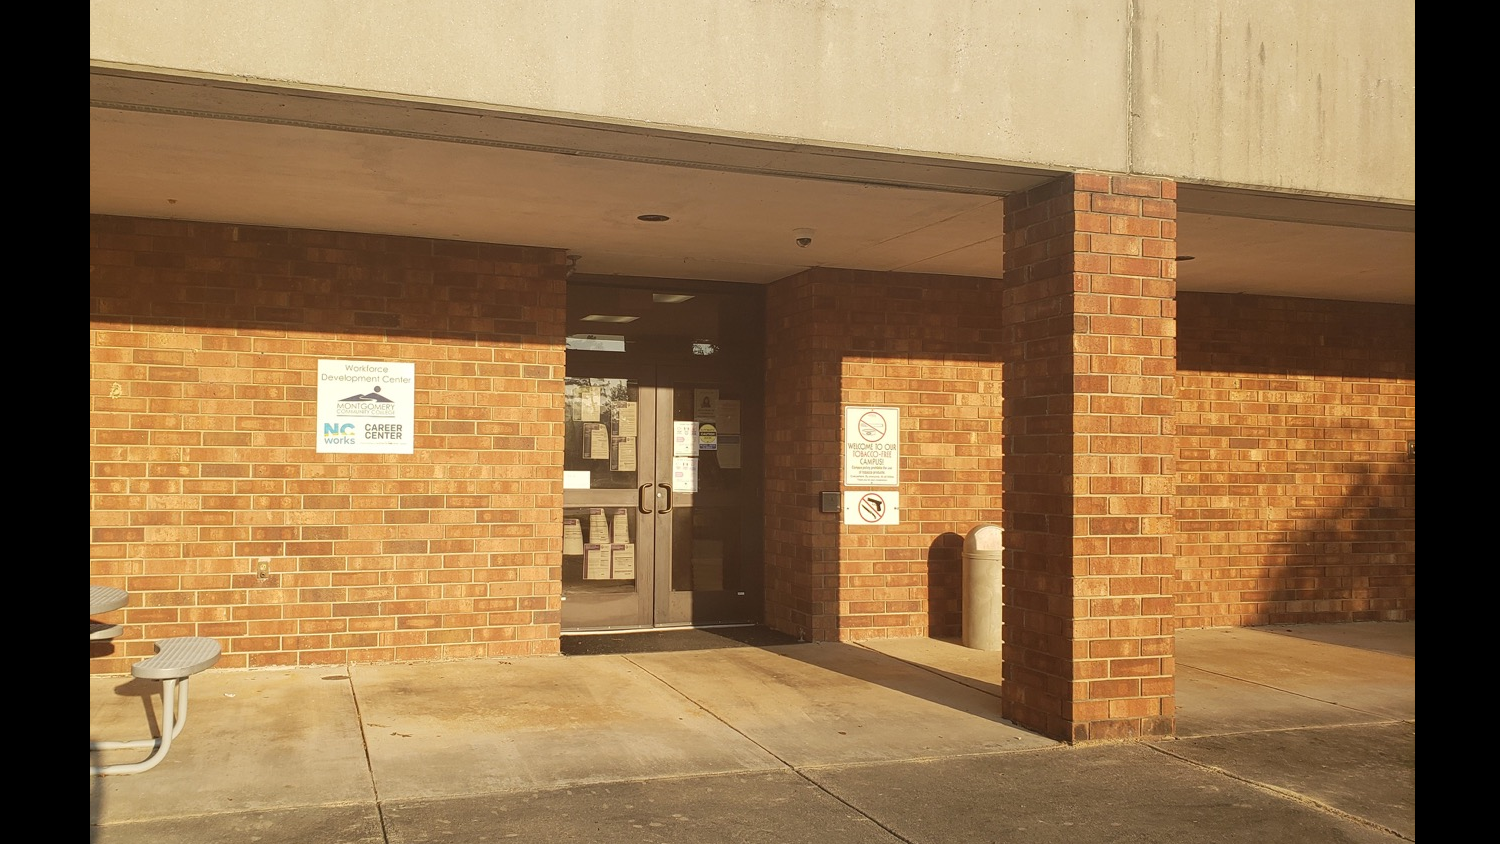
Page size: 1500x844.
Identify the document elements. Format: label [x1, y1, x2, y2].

picture [89, 0, 1415, 844]
